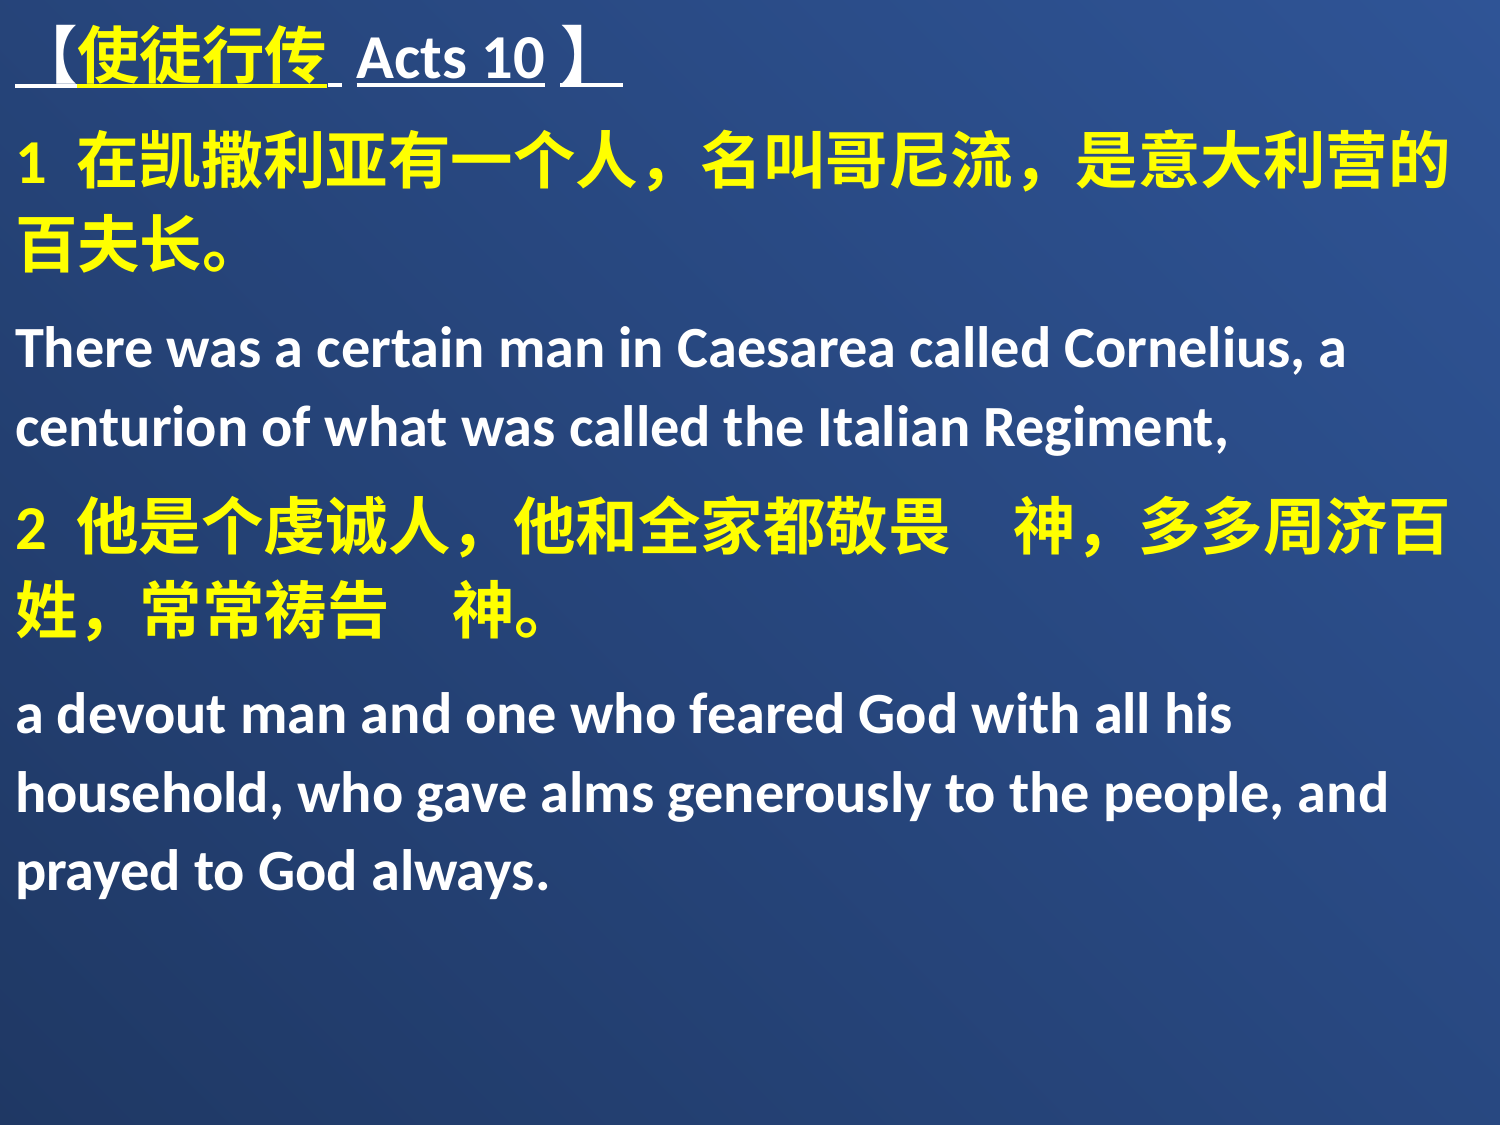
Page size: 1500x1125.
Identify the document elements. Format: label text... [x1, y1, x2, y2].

subtitle 【使徒行传 Acts 10】 1 在凯撒利亚有一个人，名叫哥尼流，是意大利营的百夫长。 There was a certain man in Caesarea called Cornelius, a centurion of what was called the Italian Regiment, 2 他是个虔诚人，他和全家都敬畏 神，多多周济百姓，常常祷告 神。 a devout man and one who feared God with all his household, who gave alms generously to the people, and prayed to God always. [0, 0, 1500, 1125]
